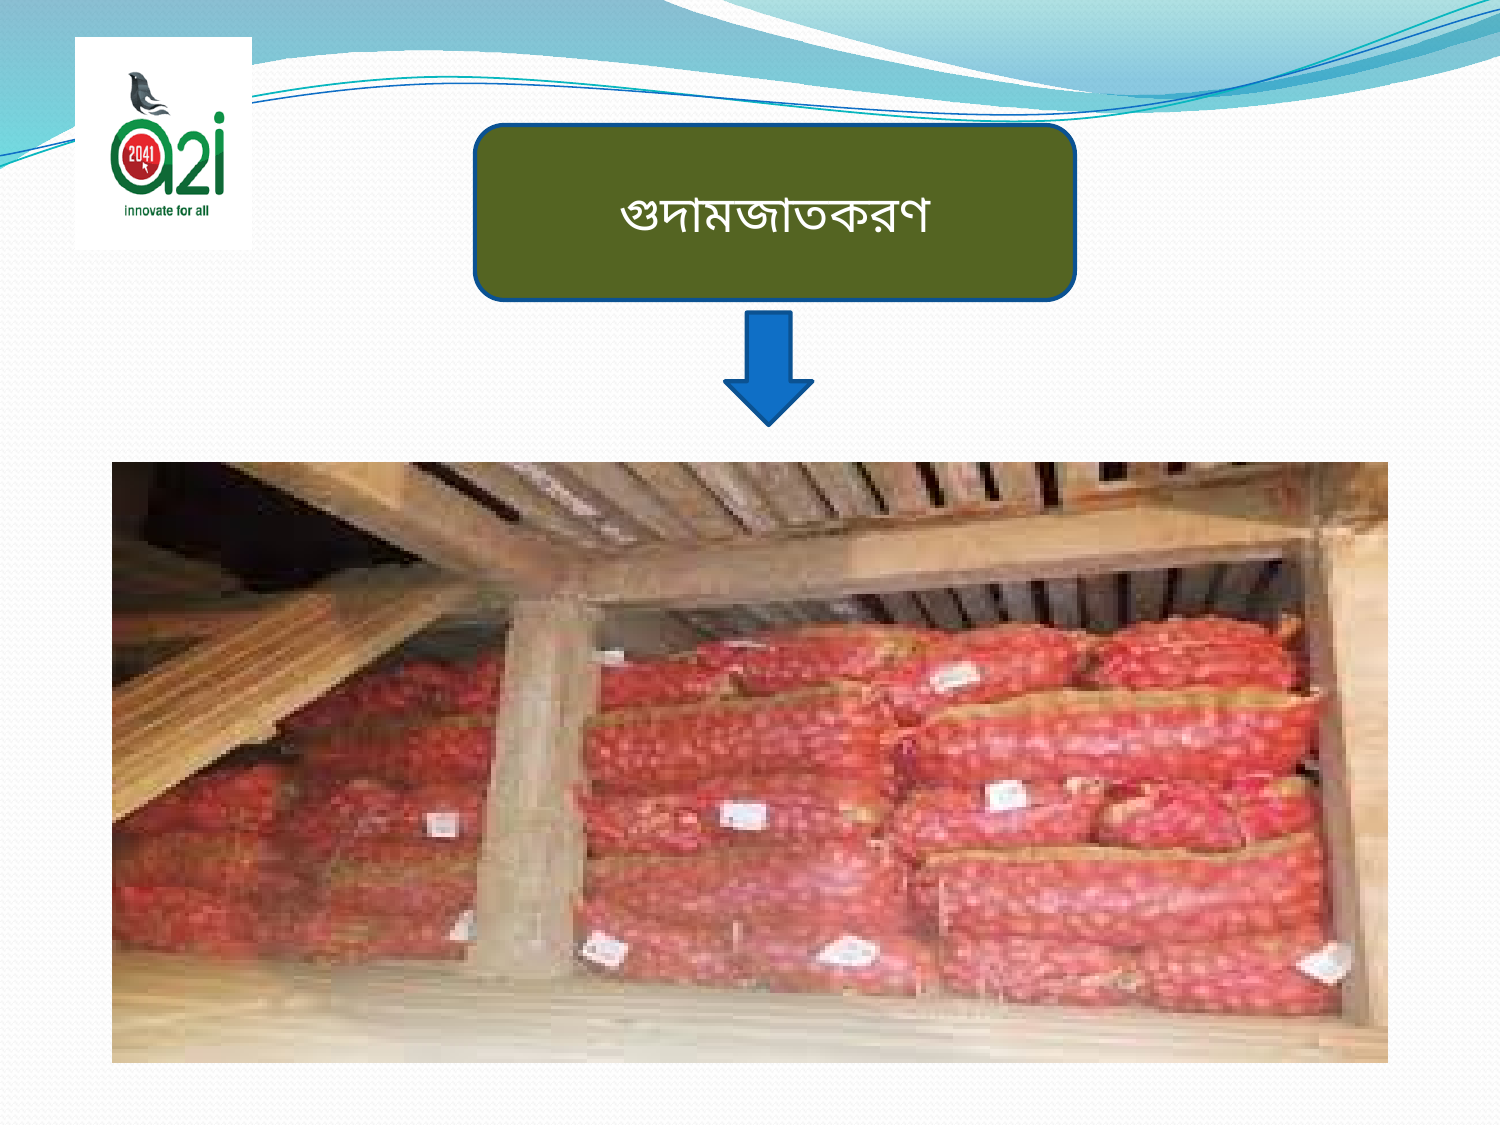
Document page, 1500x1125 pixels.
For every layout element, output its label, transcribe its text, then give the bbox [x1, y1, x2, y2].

picture [74, 37, 252, 250]
picture [112, 462, 1388, 1063]
text_box [723, 310, 815, 428]
text_box গুদামজাতকরণ [472, 122, 1078, 303]
